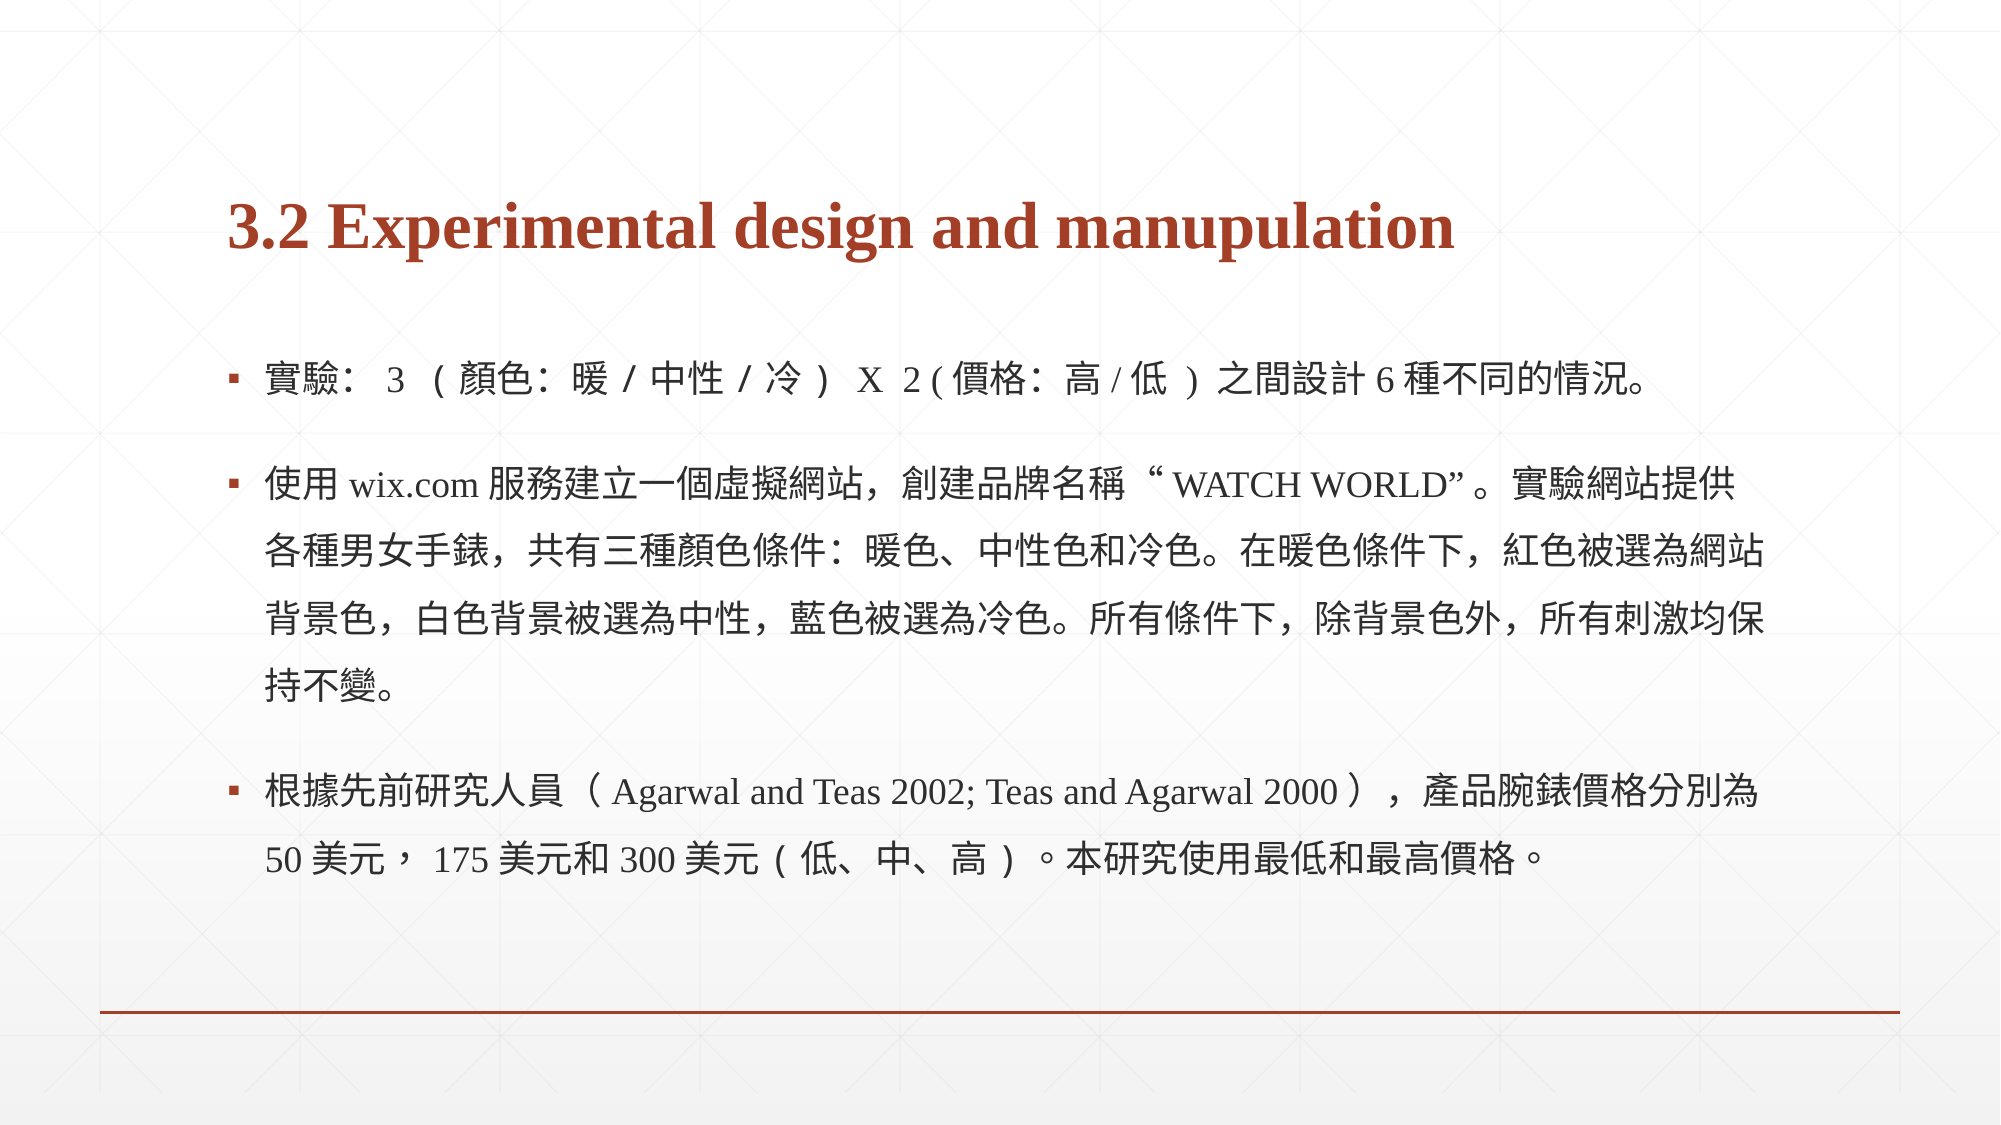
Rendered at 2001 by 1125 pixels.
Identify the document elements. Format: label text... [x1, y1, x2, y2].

title 3.2 Experimental design and manupulation [212, 82, 1788, 271]
list 實驗：3 (顏色：暖/中性/冷) X 2 (價格：高/低 ) 之間設計6種不同的情況。 使用wix.com服務建立一個虛擬網站，創建品牌名稱“WATCH WORLD”。實驗網站提供各種男女手錶，共有三種顏色條件：暖色、中性色和冷色。在暖色條件下，紅色被選為網站背景色，白色背景被選為中性，藍色被選為冷色。所有條件下，除背景色外，所有刺激均保持不變。 根據先前研究人員（Agarwal and Teas 2002; Teas and Agarwal 2000），產品腕錶價格分別為50美元，175美元和300美元(低、中、高)。本研究使用最低和最高價格。 [212, 324, 1788, 950]
